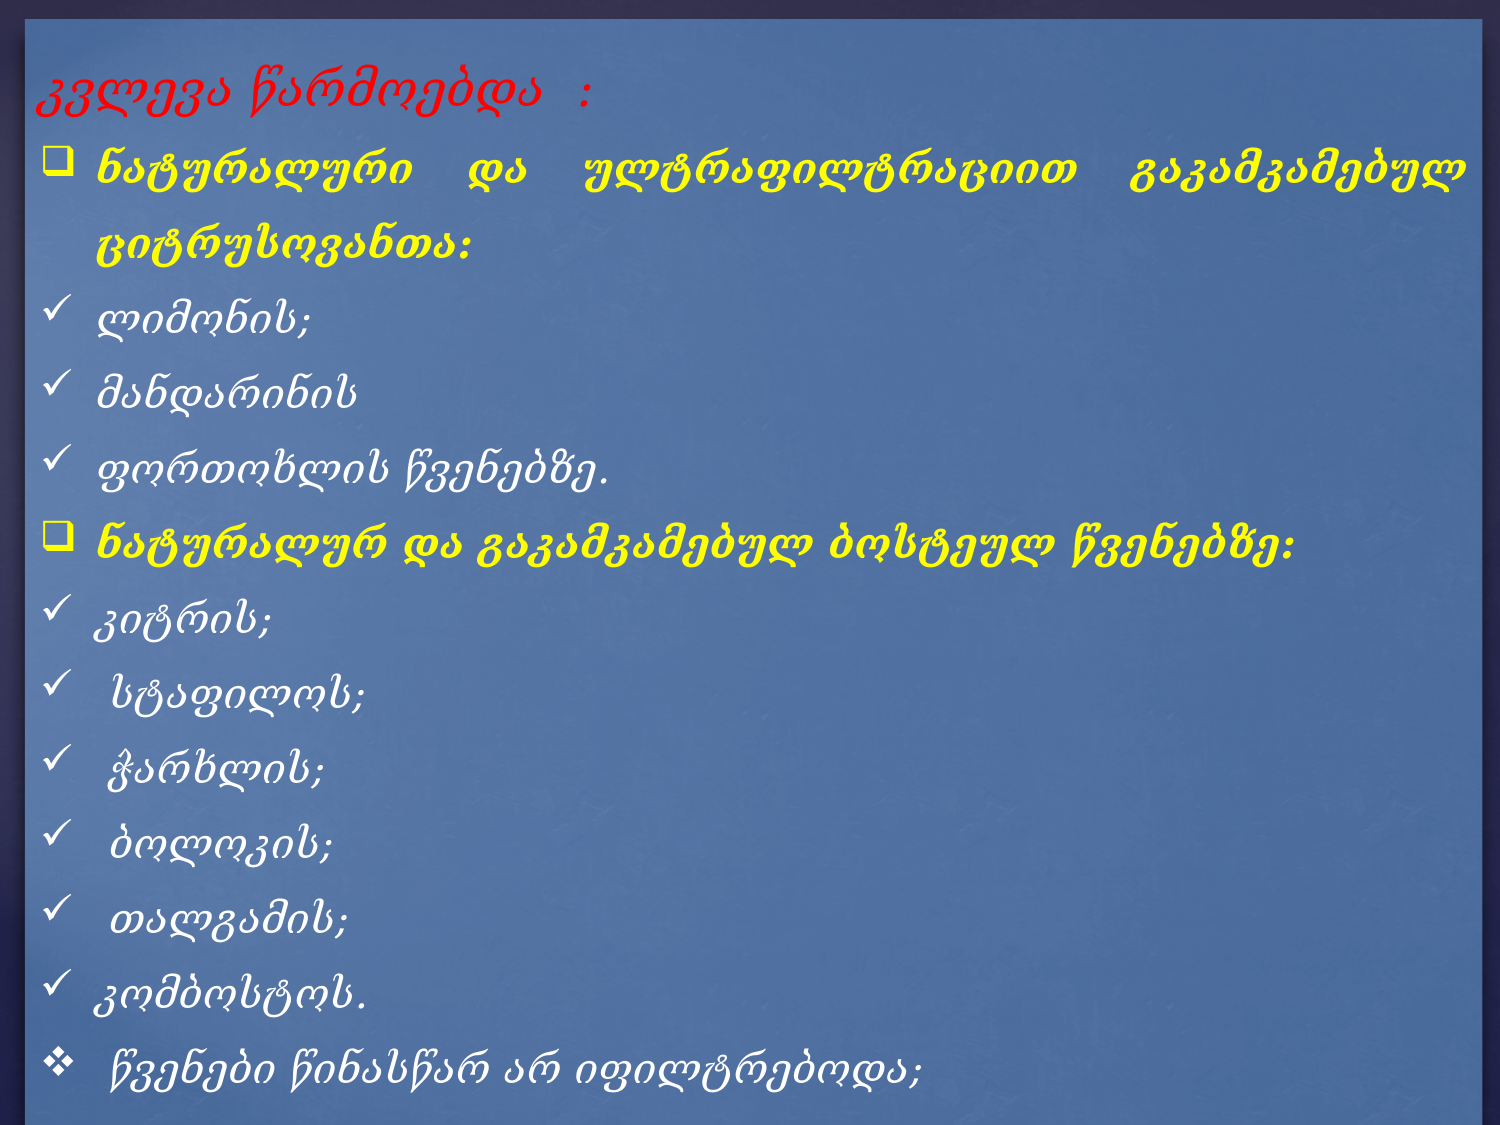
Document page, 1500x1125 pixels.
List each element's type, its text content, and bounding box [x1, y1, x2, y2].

text_box კვლევა წარმოებდა : ნატურალური და ულტრაფილტრაციით გაკამკამებულ ციტრუ­სო­­ვან­თა: ლიმონის; მანდარინის ფორთოხლის წვენებზე. ნატურალურ და გაკამკამებულ ბოსტეულ წვენებზე: კიტ­რის; სტაფილოს; ჭარხლის; ბოლოკის; თალგამის; კომბოსტოს. წვენები წინასწარ არ იფილ­ტრებოდა; [24, 19, 1483, 1125]
